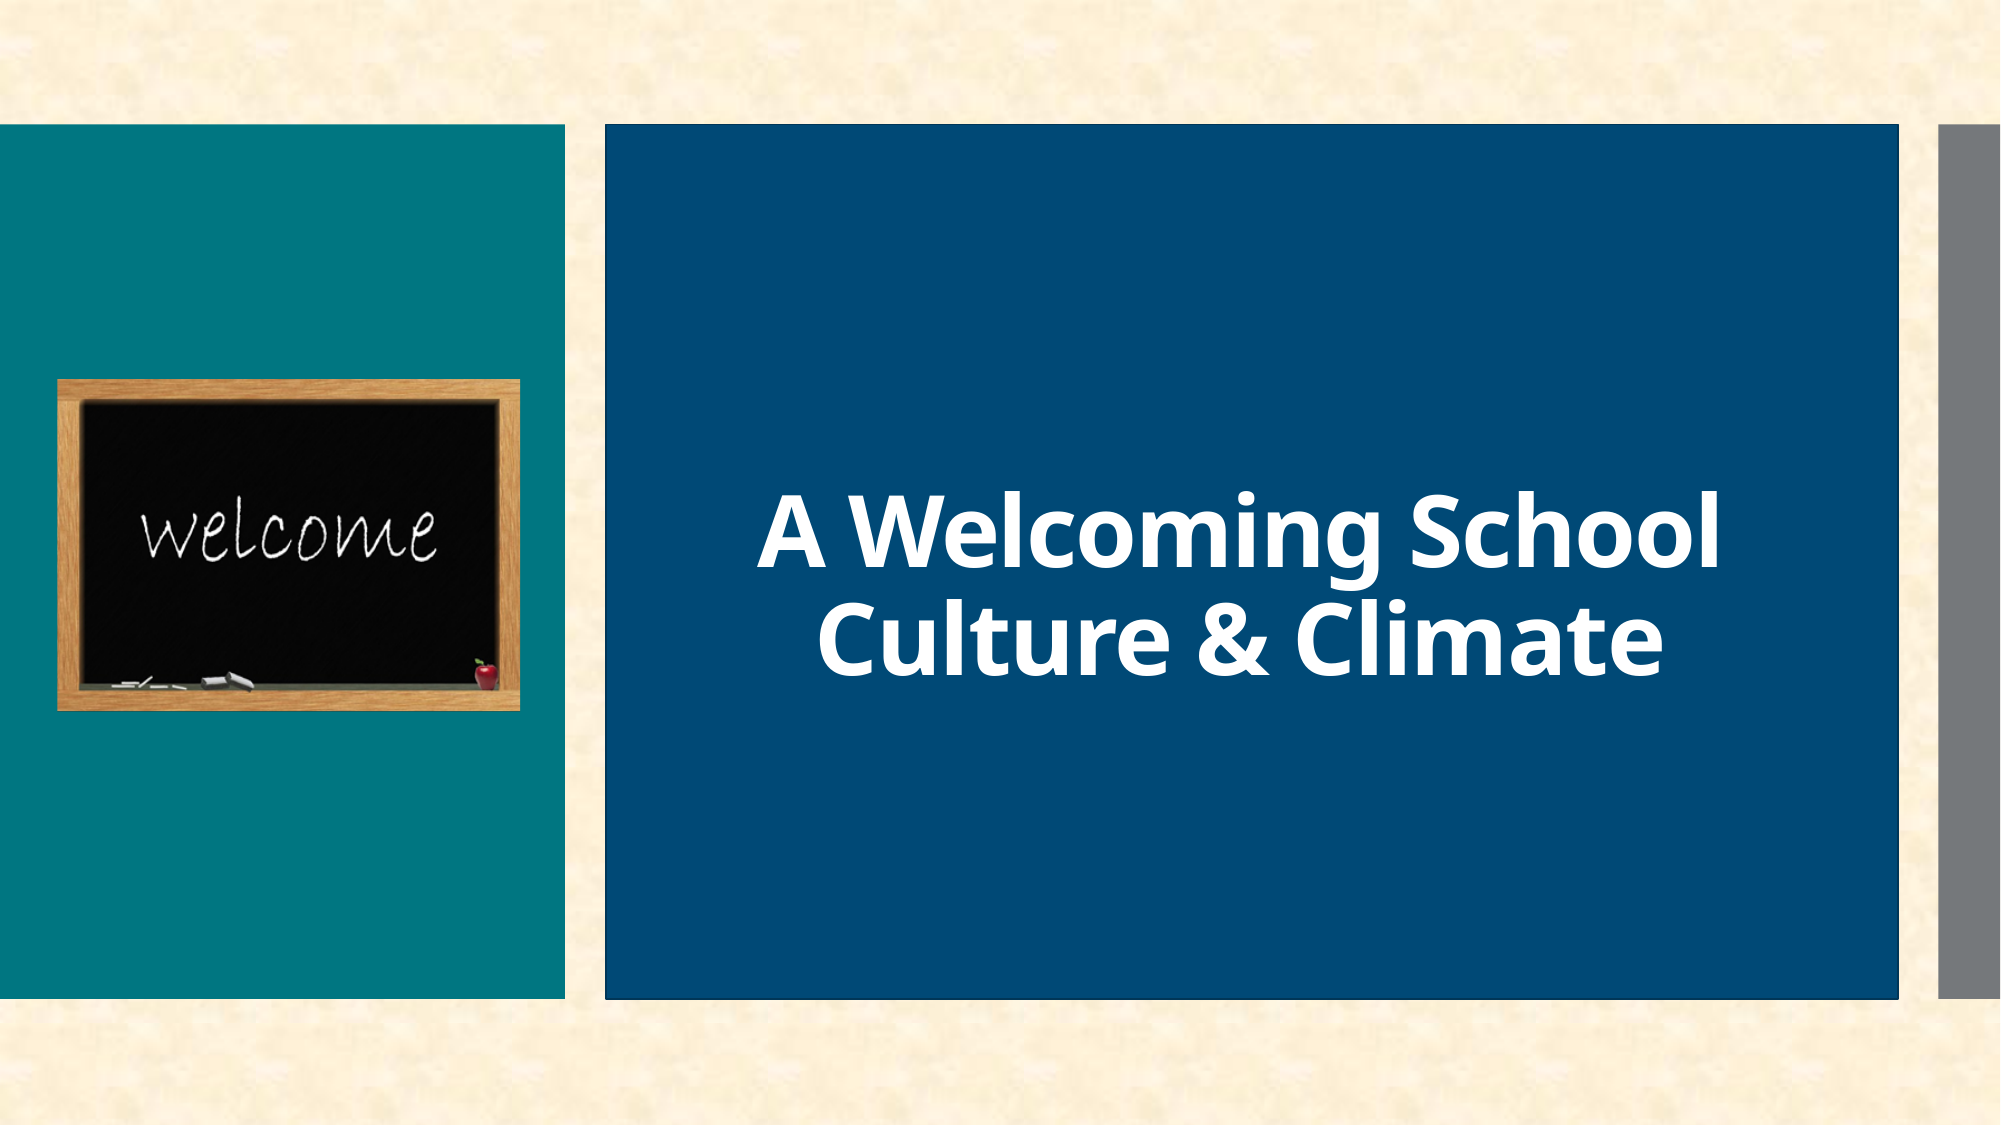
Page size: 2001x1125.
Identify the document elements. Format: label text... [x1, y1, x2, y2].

title A Welcoming School Culture & Climate [640, 291, 1841, 825]
picture [0, 0, 2001, 1125]
picture [57, 378, 521, 726]
